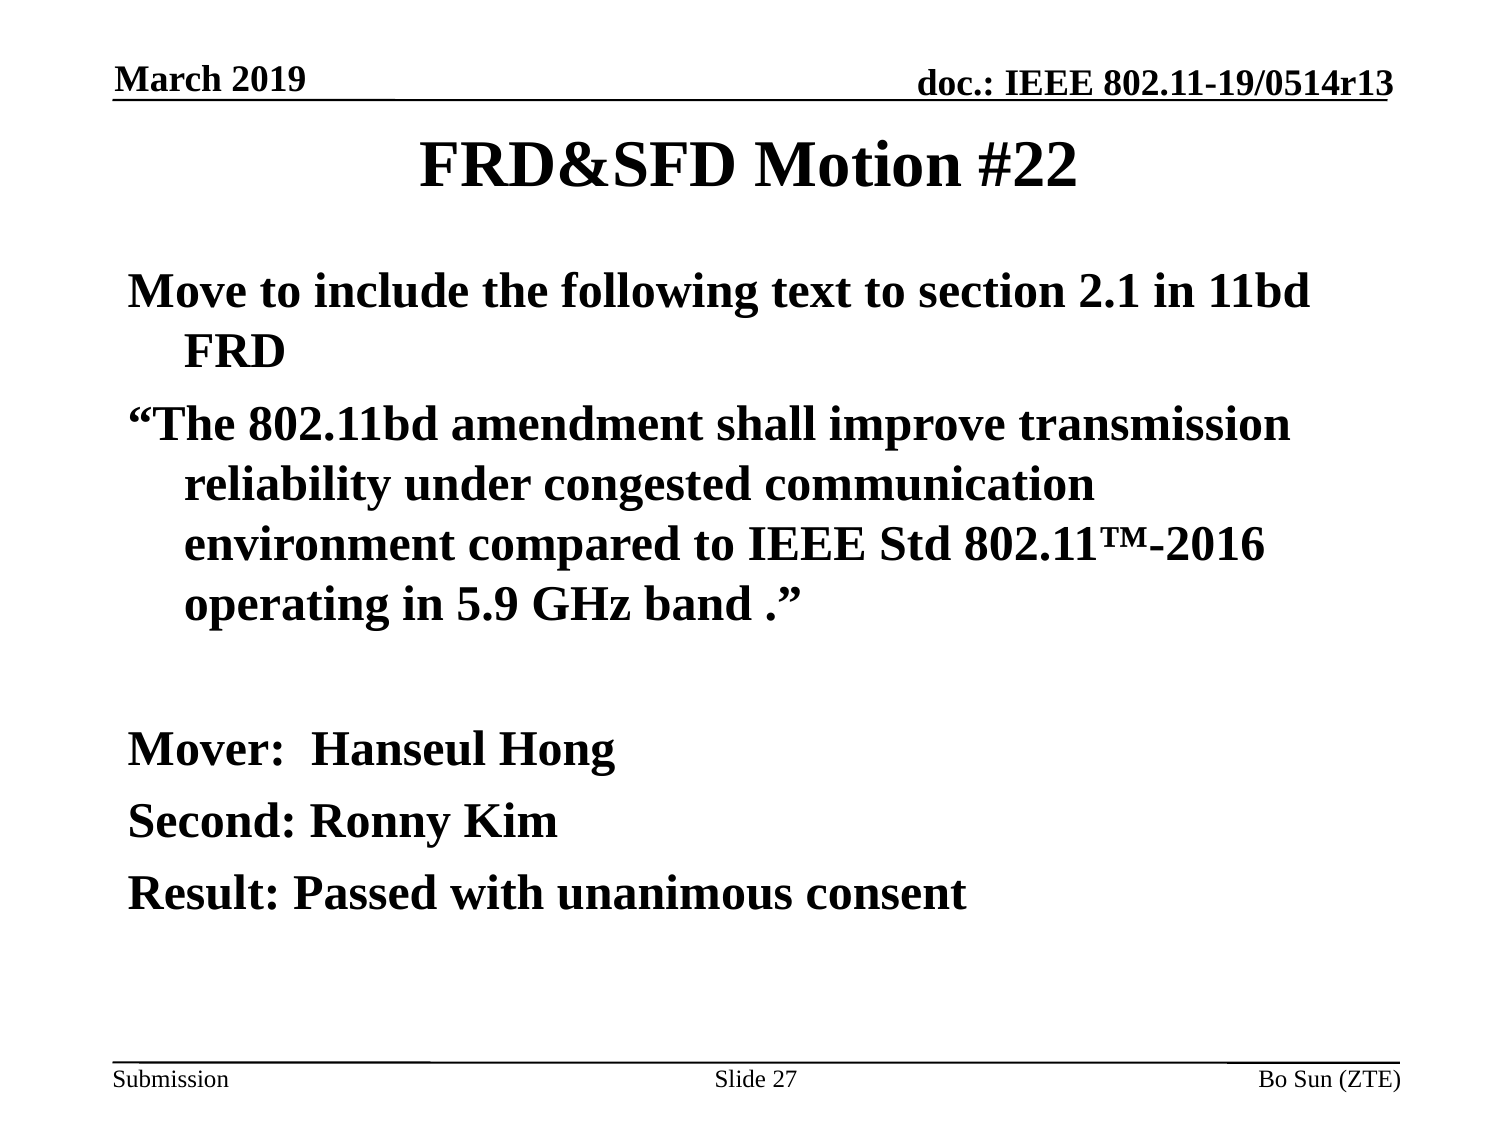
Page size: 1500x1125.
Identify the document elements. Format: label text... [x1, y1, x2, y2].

title FRD&SFD Motion #22 [112, 112, 1388, 209]
list Move to include the following text to section 2.1 in 11bd FRD “The 802.11bd amendment shall improve transmission reliability under congested communication environment compared to IEEE Std 802.11™-2016 operating in 5.9 GHz band .” Mover: Hanseul Hong Second: Ronny Kim Result: Passed with unanimous consent [112, 249, 1388, 1000]
footer Bo Sun (ZTE) [878, 1061, 1402, 1093]
slide_number Slide 27 [712, 1061, 800, 1123]
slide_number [114, 54, 423, 100]
